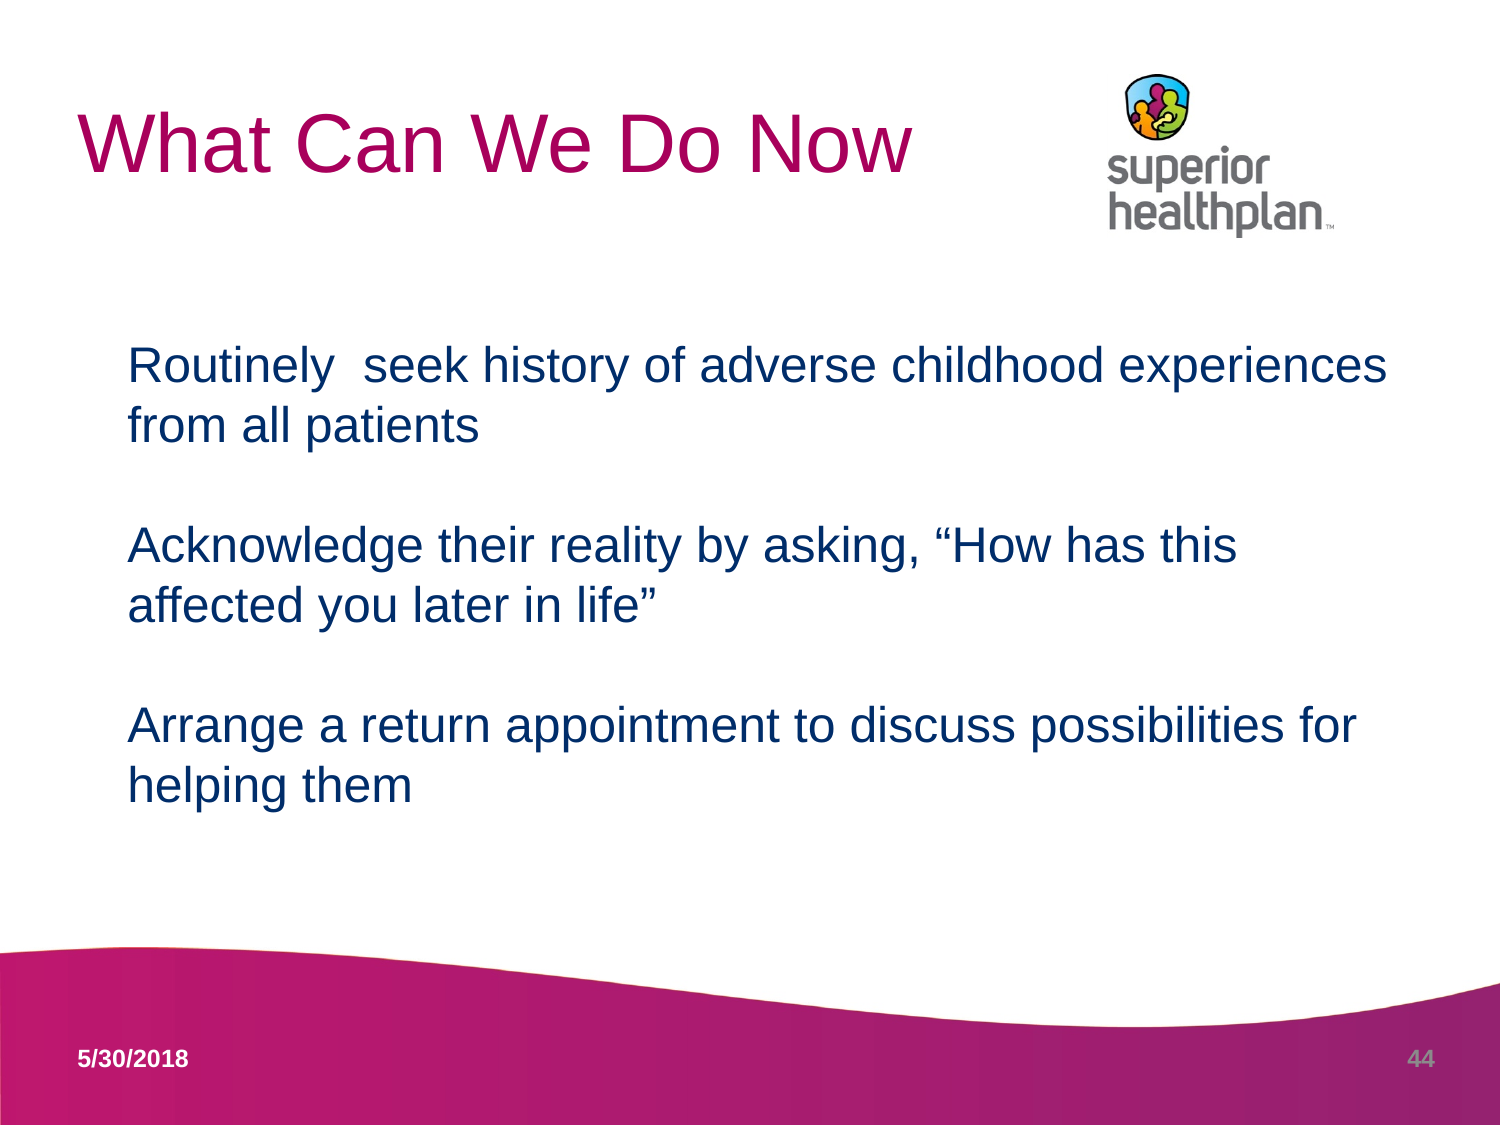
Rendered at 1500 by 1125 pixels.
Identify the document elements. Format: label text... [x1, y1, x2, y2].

picture [0, 947, 1500, 1125]
title What Can We Do Now [62, 82, 1000, 183]
picture [1107, 74, 1334, 238]
text_box Routinely seek history of adverse childhood experiences from all patients Acknowledge their reality by asking, “How has this affected you later in life” Arrange a return appointment to discuss possibilities for helping them [112, 324, 1425, 880]
slide_number 44 [1100, 1037, 1450, 1077]
